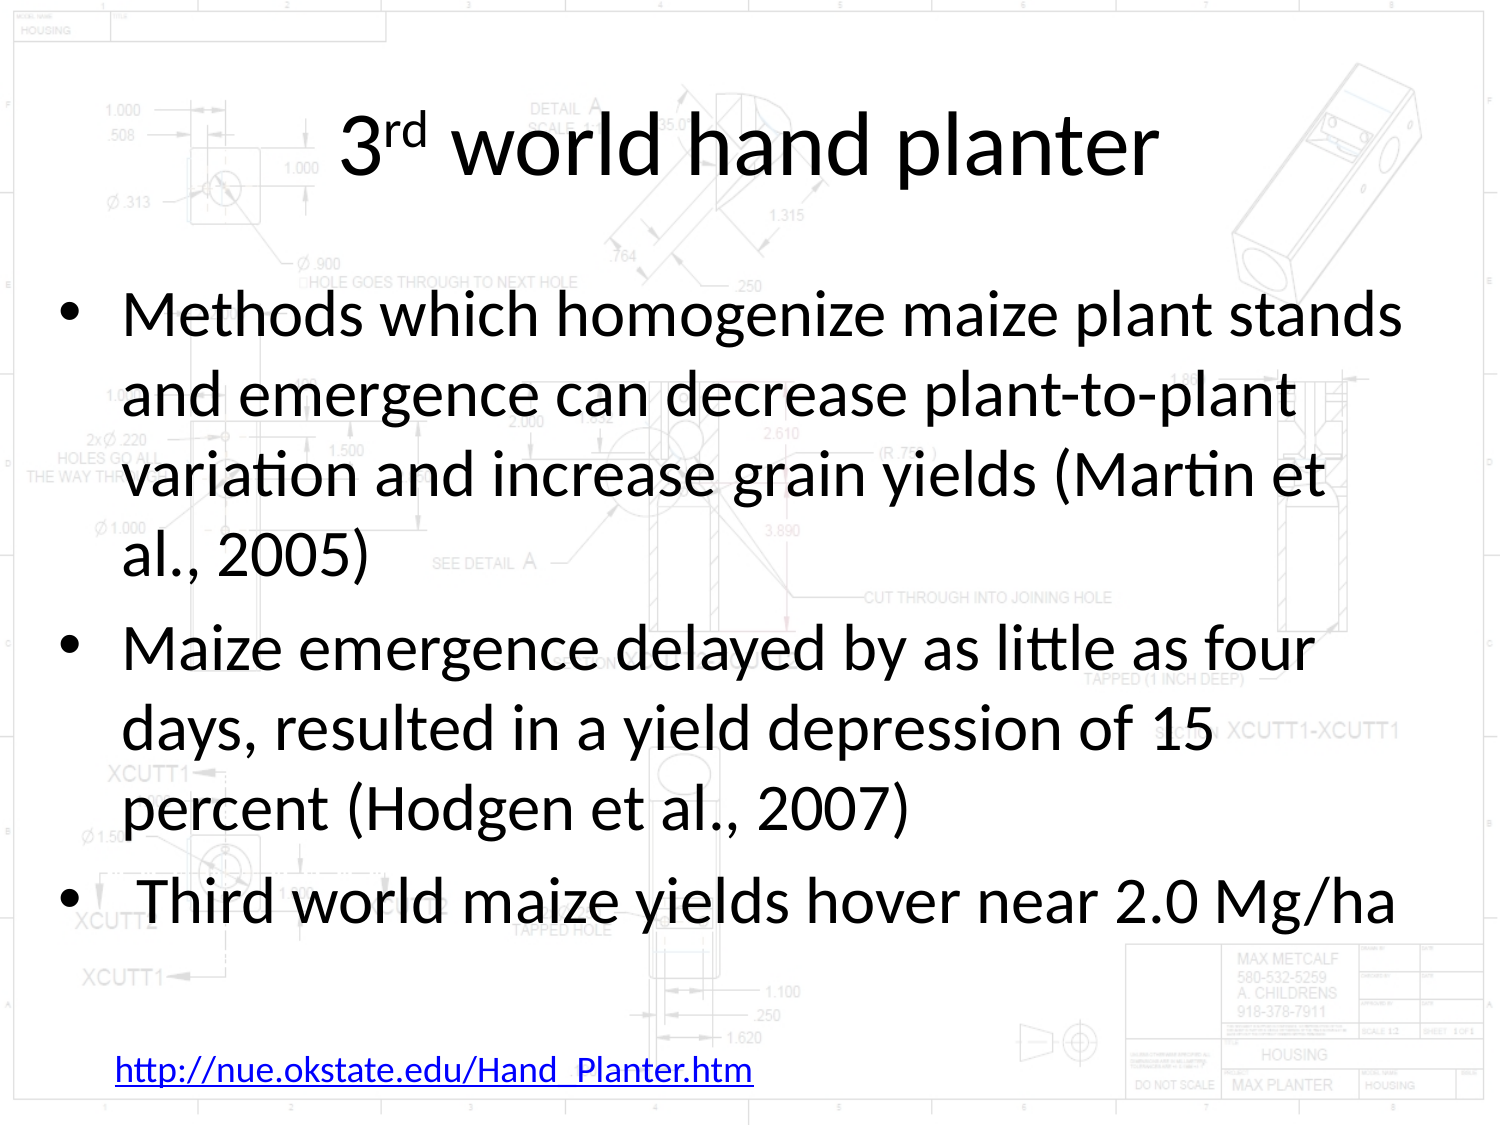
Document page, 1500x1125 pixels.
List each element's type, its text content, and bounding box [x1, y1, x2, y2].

list Methods which homogenize maize plant stands and emergence can decrease plant-to-plant variation and increase grain yields (Martin et al., 2005) Maize emergence delayed by as little as four days, resulted in a yield depression of 15 percent (Hodgen et al., 2007) Third world maize yields hover near 2.0 Mg/ha [37, 262, 1425, 1005]
text_box http://nue.okstate.edu/Hand_Planter.htm [99, 1037, 1363, 1125]
title 3rd world hand planter [75, 45, 1425, 233]
